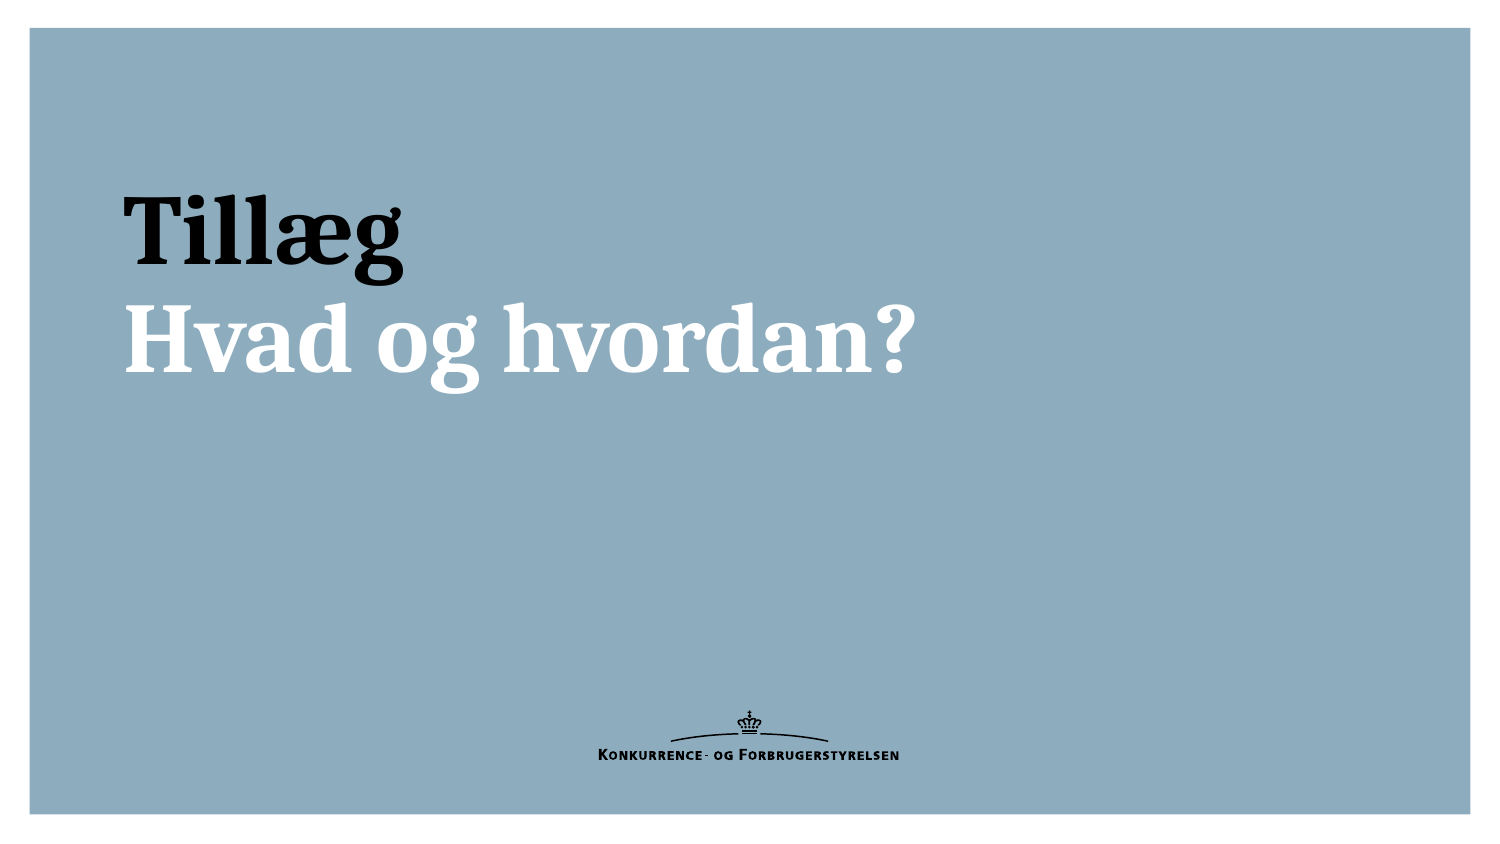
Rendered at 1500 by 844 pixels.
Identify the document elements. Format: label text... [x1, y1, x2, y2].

list Tillæg Hvad og hvordan? [123, 178, 1373, 647]
